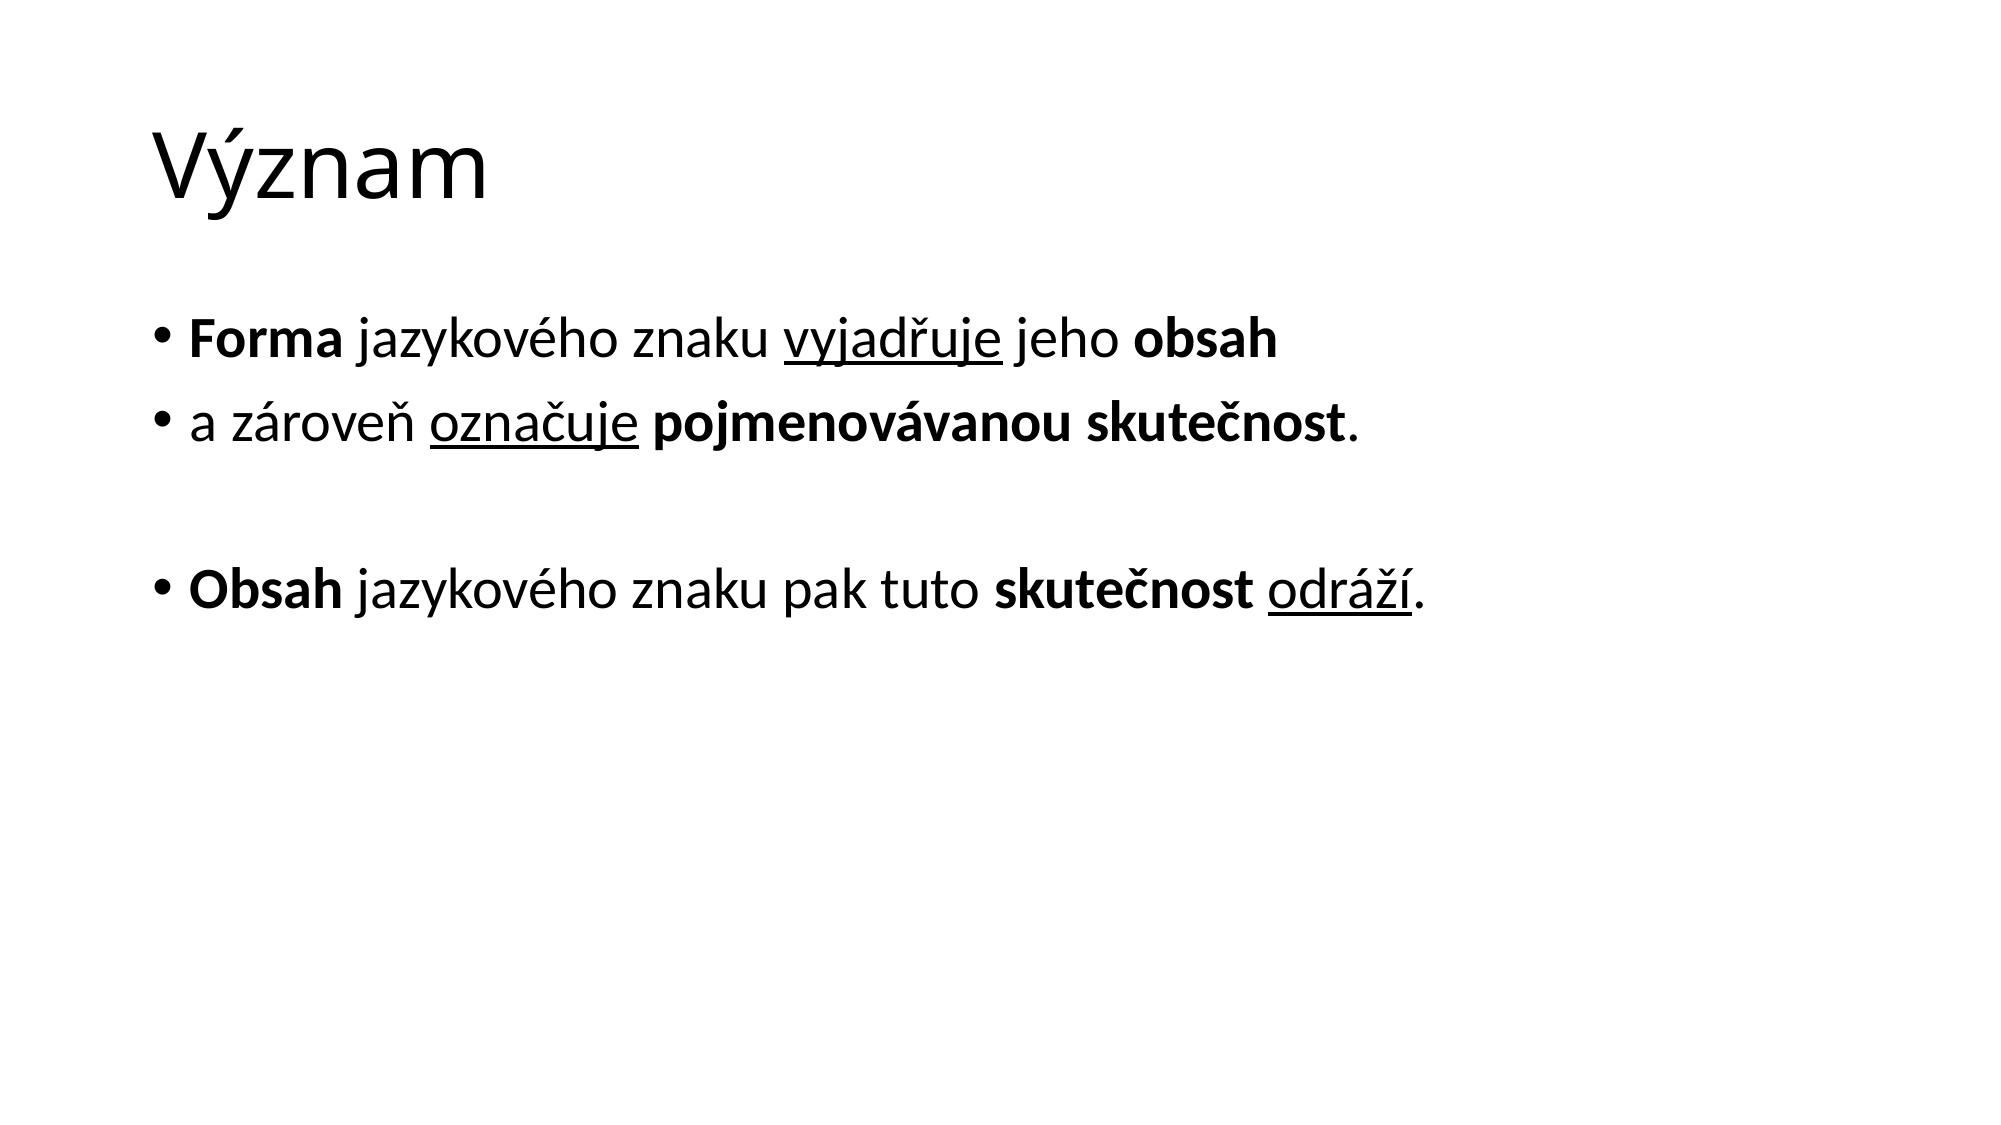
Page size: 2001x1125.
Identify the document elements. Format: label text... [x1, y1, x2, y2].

title Význam [137, 59, 1863, 278]
list Forma jazykového znaku vyjadřuje jeho obsah a zároveň označuje pojmenovávanou skutečnost. Obsah jazykového znaku pak tuto skutečnost odráží. [137, 299, 1863, 1014]
